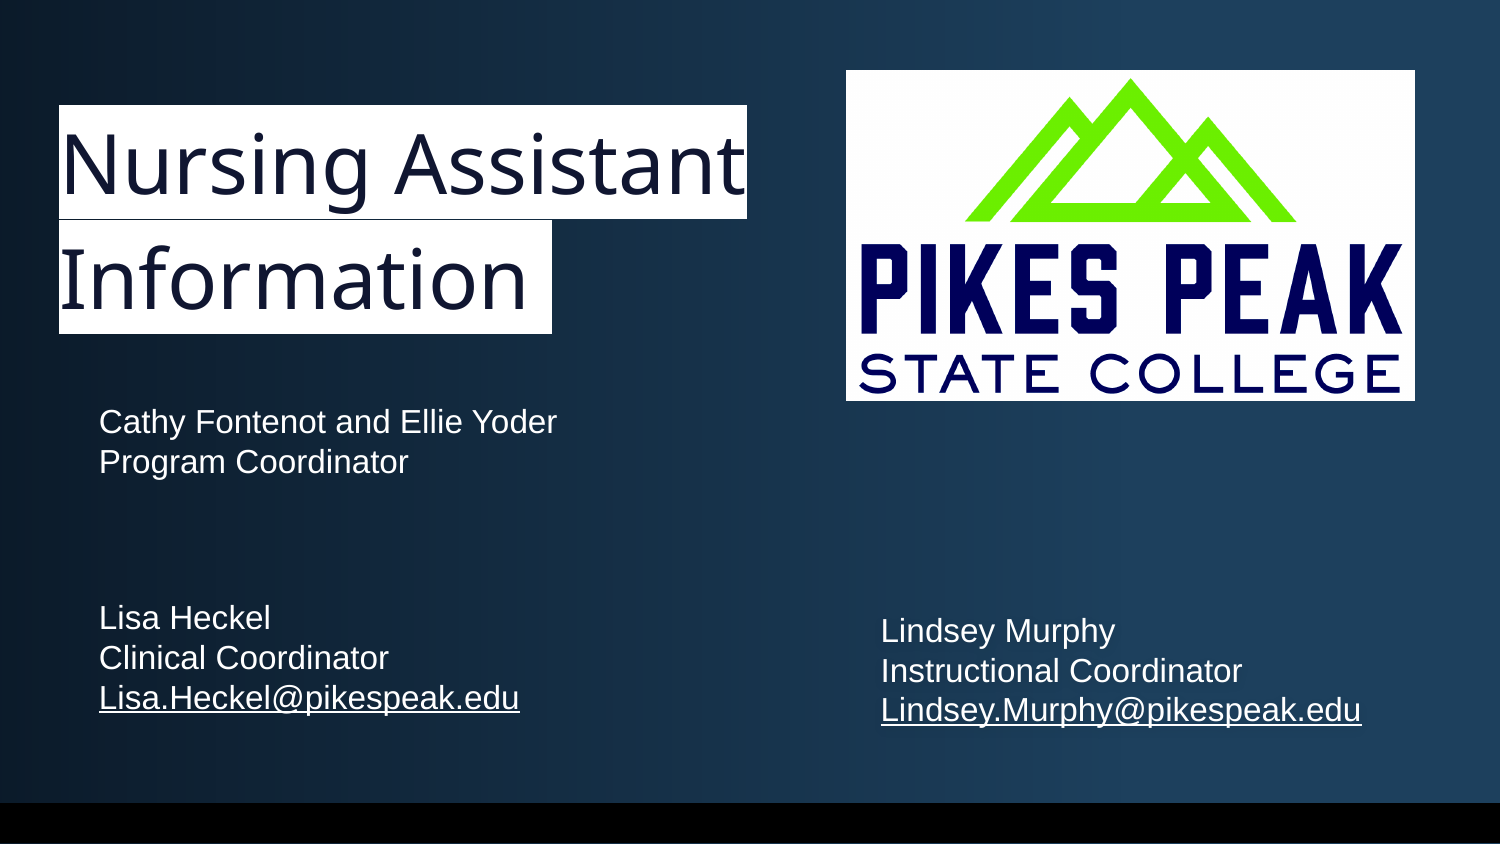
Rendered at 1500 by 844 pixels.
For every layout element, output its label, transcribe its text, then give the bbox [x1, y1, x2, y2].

text_box Nursing Assistant Information [44, 267, 840, 342]
picture [846, 70, 1415, 401]
text_box Cathy Fontenot and Ellie Yoder Program Coordinator​ [83, 392, 591, 523]
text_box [0, 801, 1500, 844]
list Lindsey Murphy Instructional Coordinator Lindsey.Murphy@pikespeak.edu [865, 513, 1500, 793]
text_box Lisa Heckel Clinical Coordinator Lisa.Heckel@pikespeak.edu [83, 548, 931, 724]
